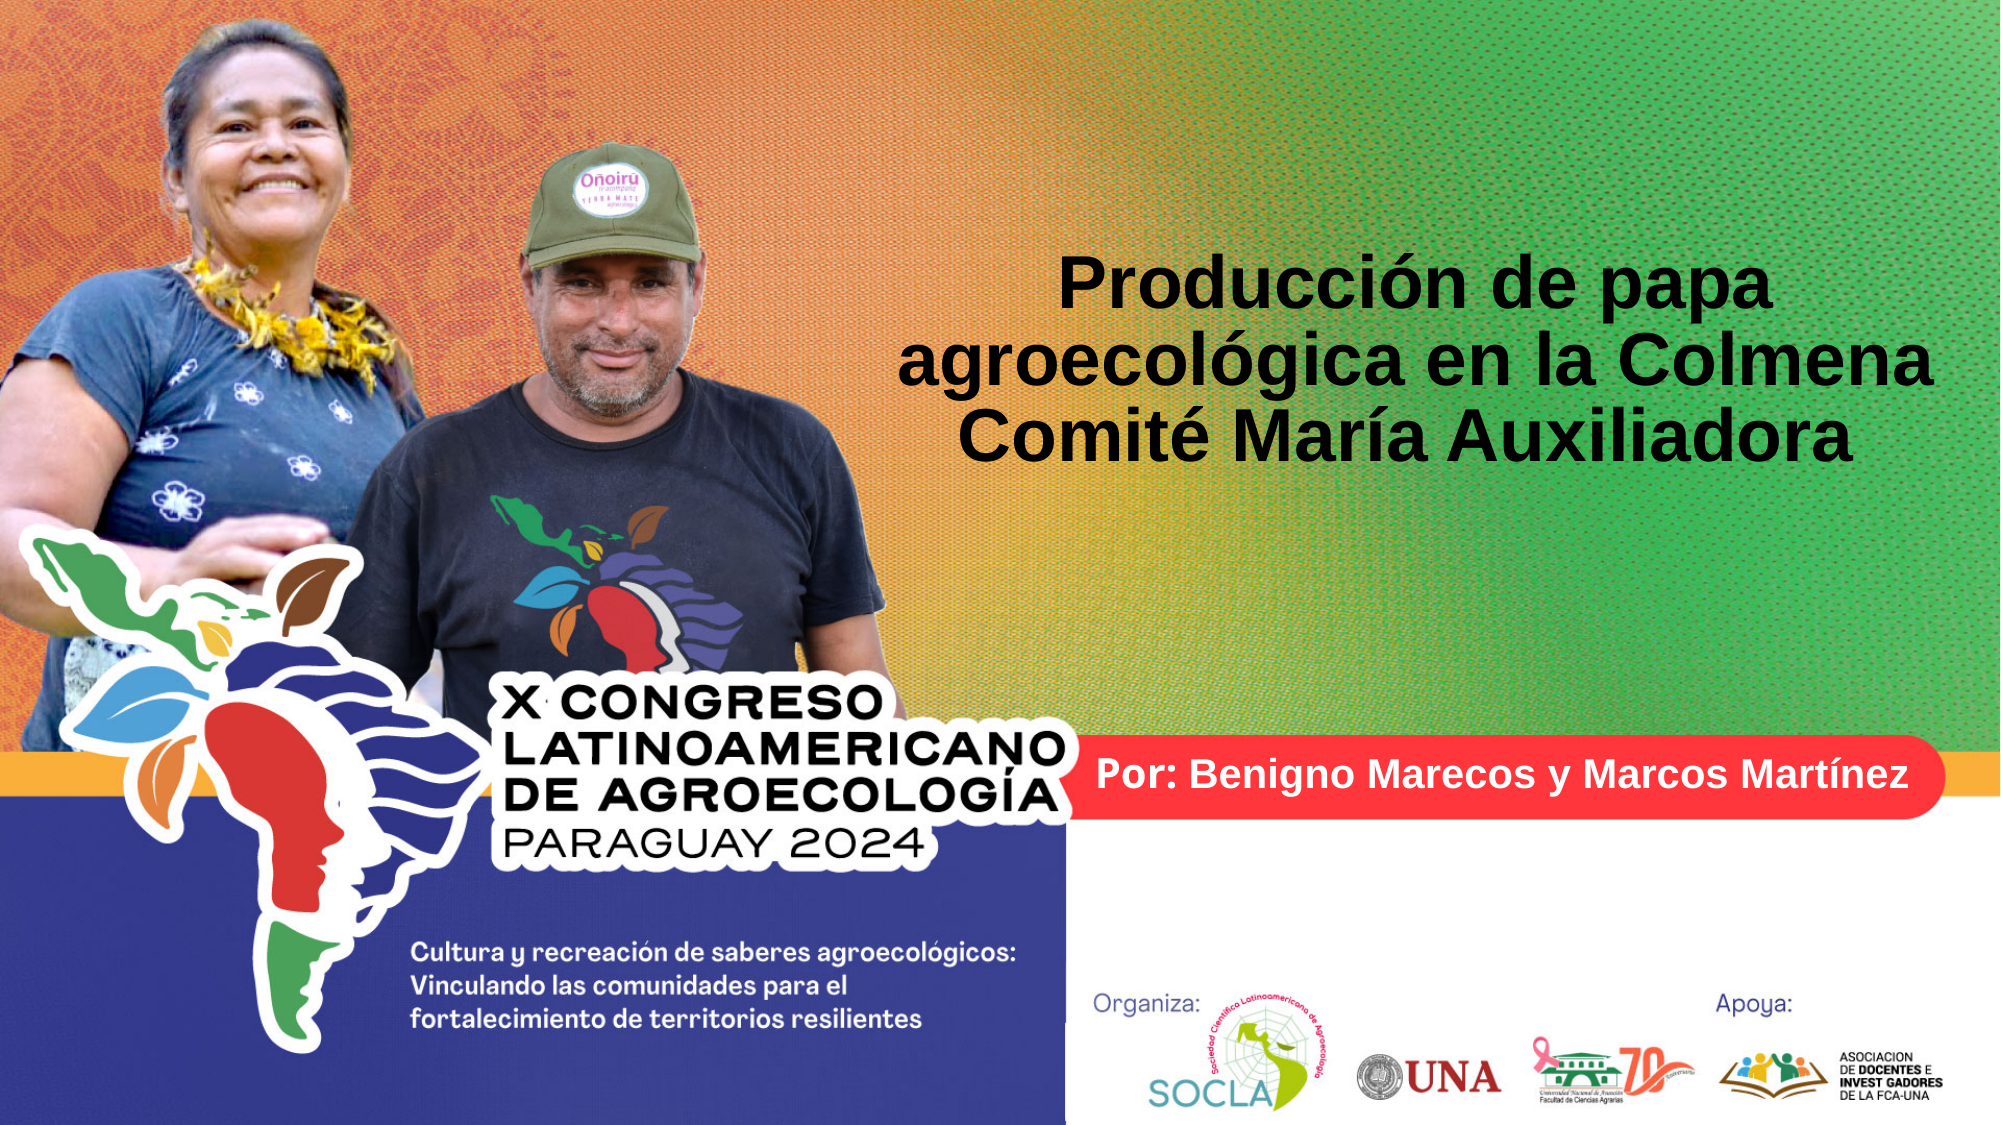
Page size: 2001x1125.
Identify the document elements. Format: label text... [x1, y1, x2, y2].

picture [0, 0, 2001, 1125]
text_box Por: Benigno Marecos y Marcos Martínez [1079, 739, 1967, 825]
title Producción de papa agroecológica en la Colmena Comité María Auxiliadora [865, 91, 1967, 485]
